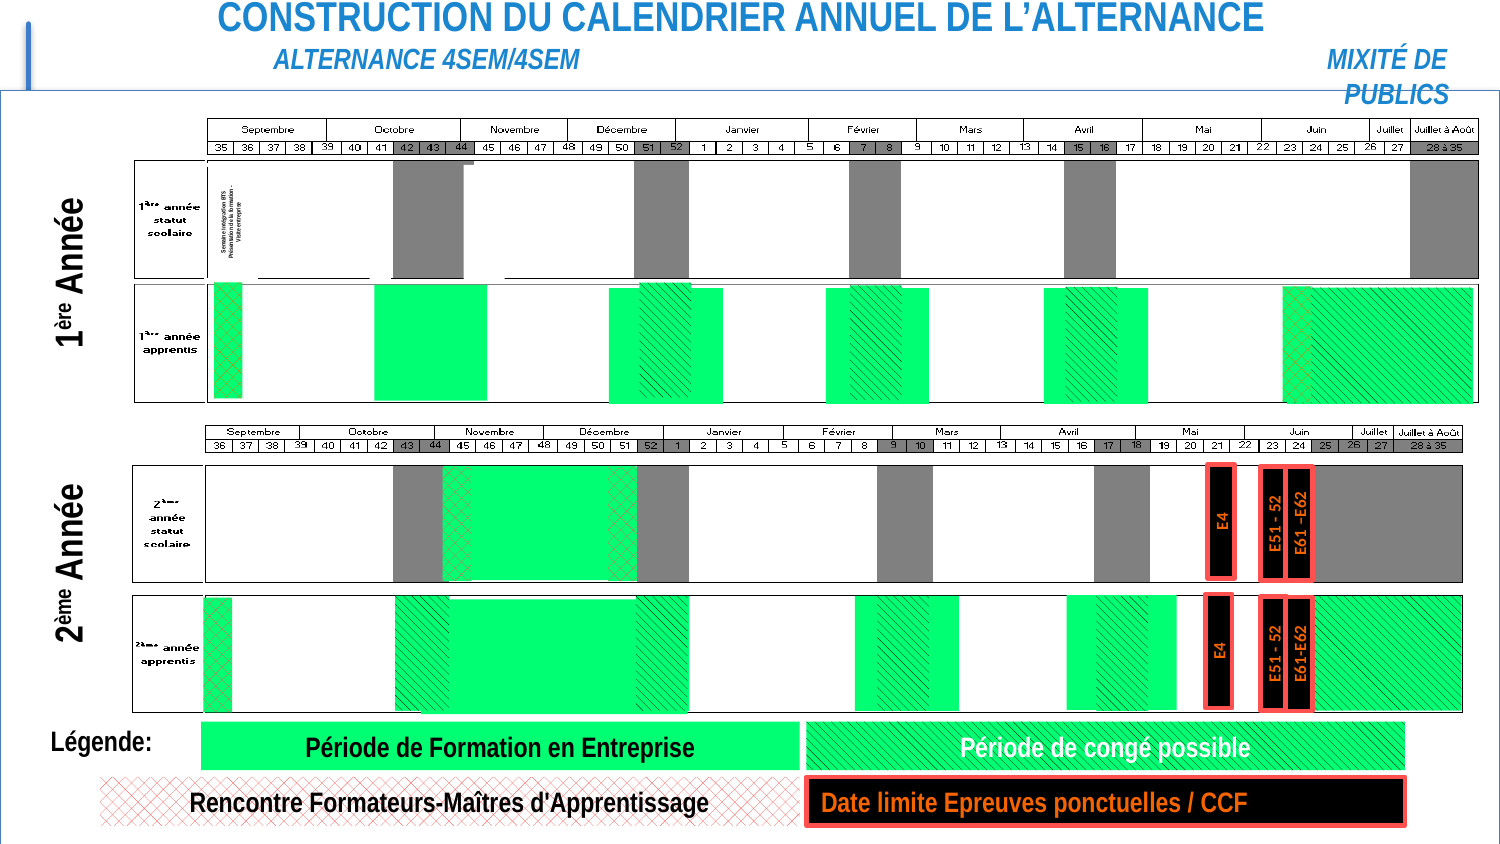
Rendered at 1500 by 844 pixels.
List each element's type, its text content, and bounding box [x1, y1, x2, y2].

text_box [35, 116, 1481, 831]
text_box [0, 90, 1500, 844]
text_box Construction du calendrier annuel de l’alternance alternance 4sem/4sem Mixité de publics [202, 9, 1465, 91]
